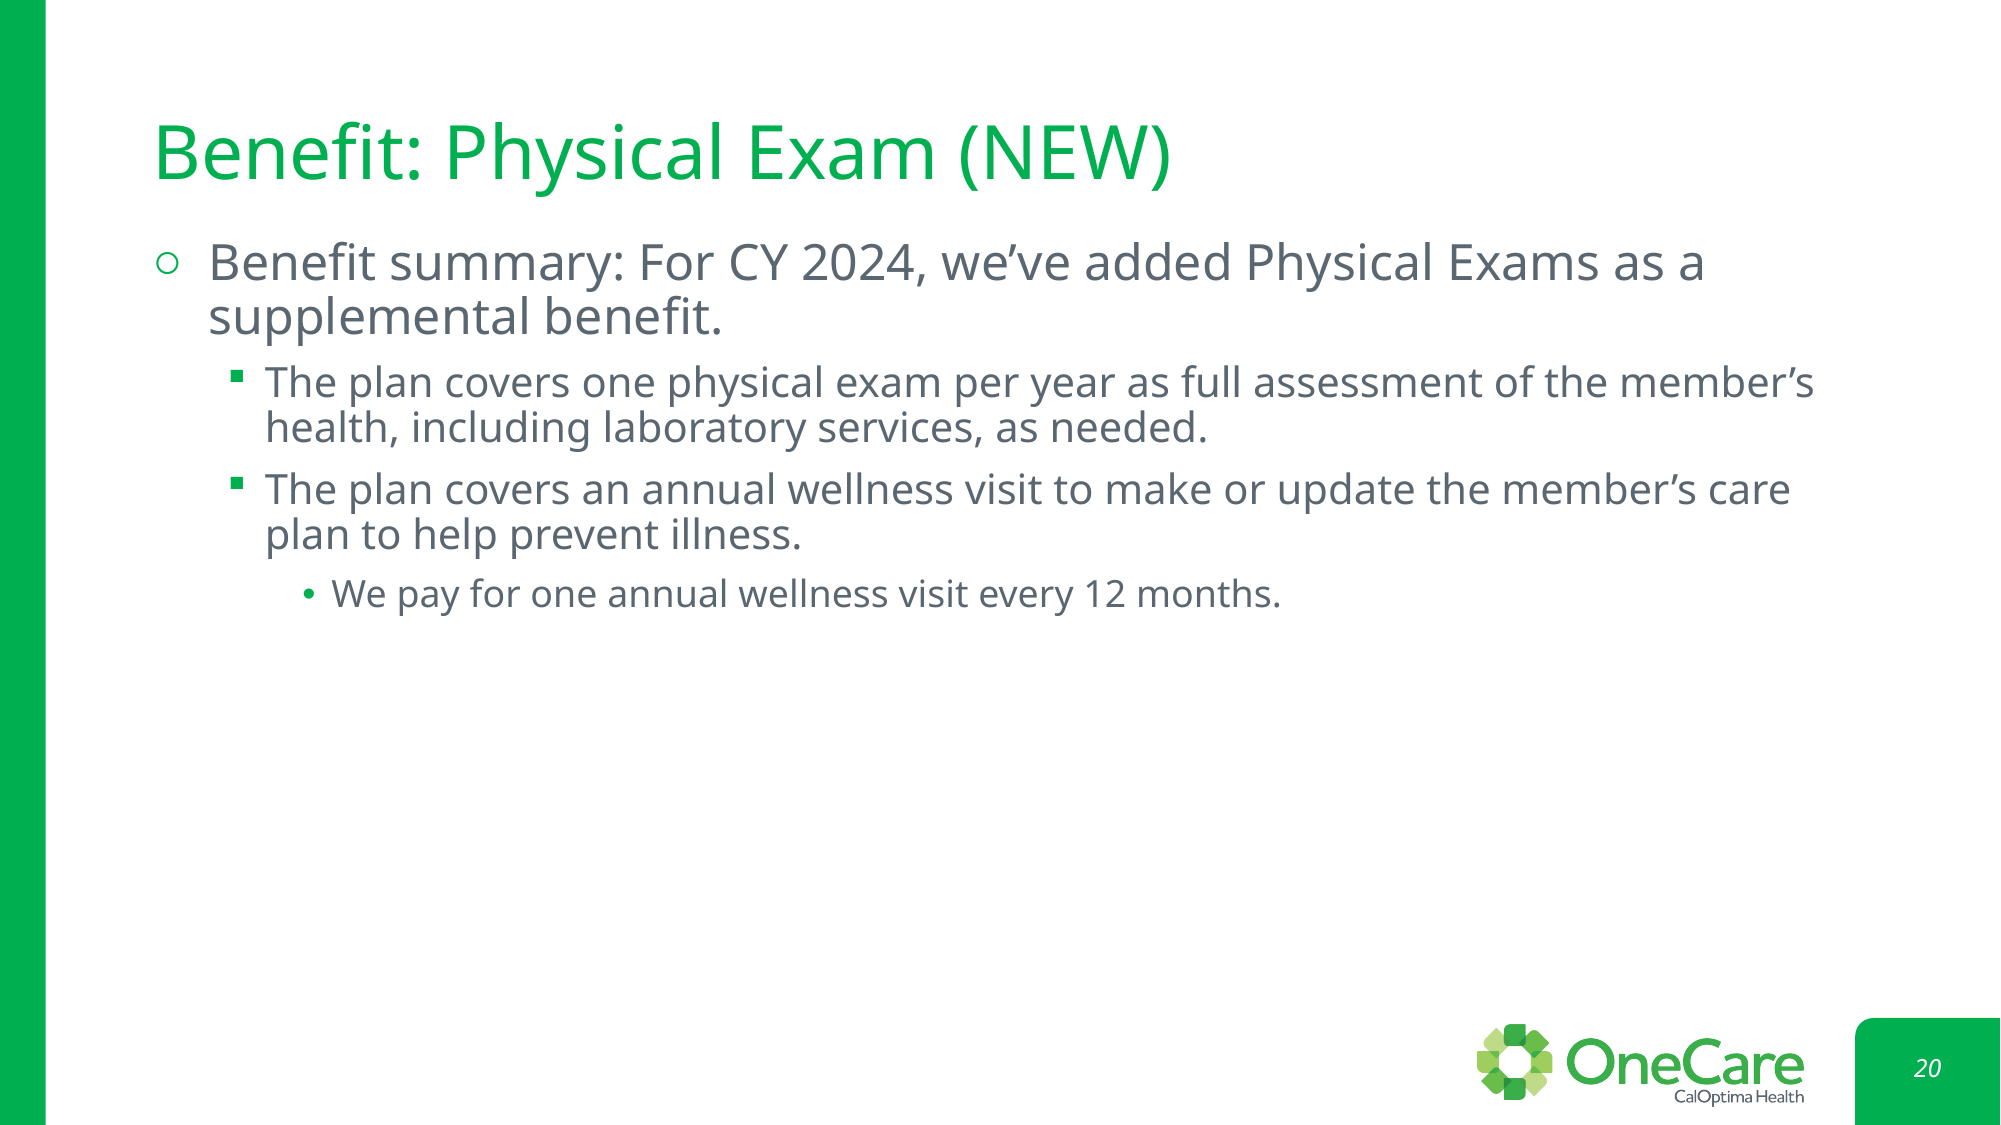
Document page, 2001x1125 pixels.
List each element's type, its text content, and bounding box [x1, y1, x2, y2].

list Benefit summary: For CY 2024, we’ve added Physical Exams as a supplemental benefit. The plan covers one physical exam per year as full assessment of the member’s health, including laboratory services, as needed. The plan covers an annual wellness visit to make or update the member’s care plan to help prevent illness. We pay for one annual wellness visit every 12 months. [137, 229, 1863, 1004]
picture [1477, 1024, 1804, 1107]
title Benefit: Physical Exam (NEW) [137, 39, 1863, 204]
